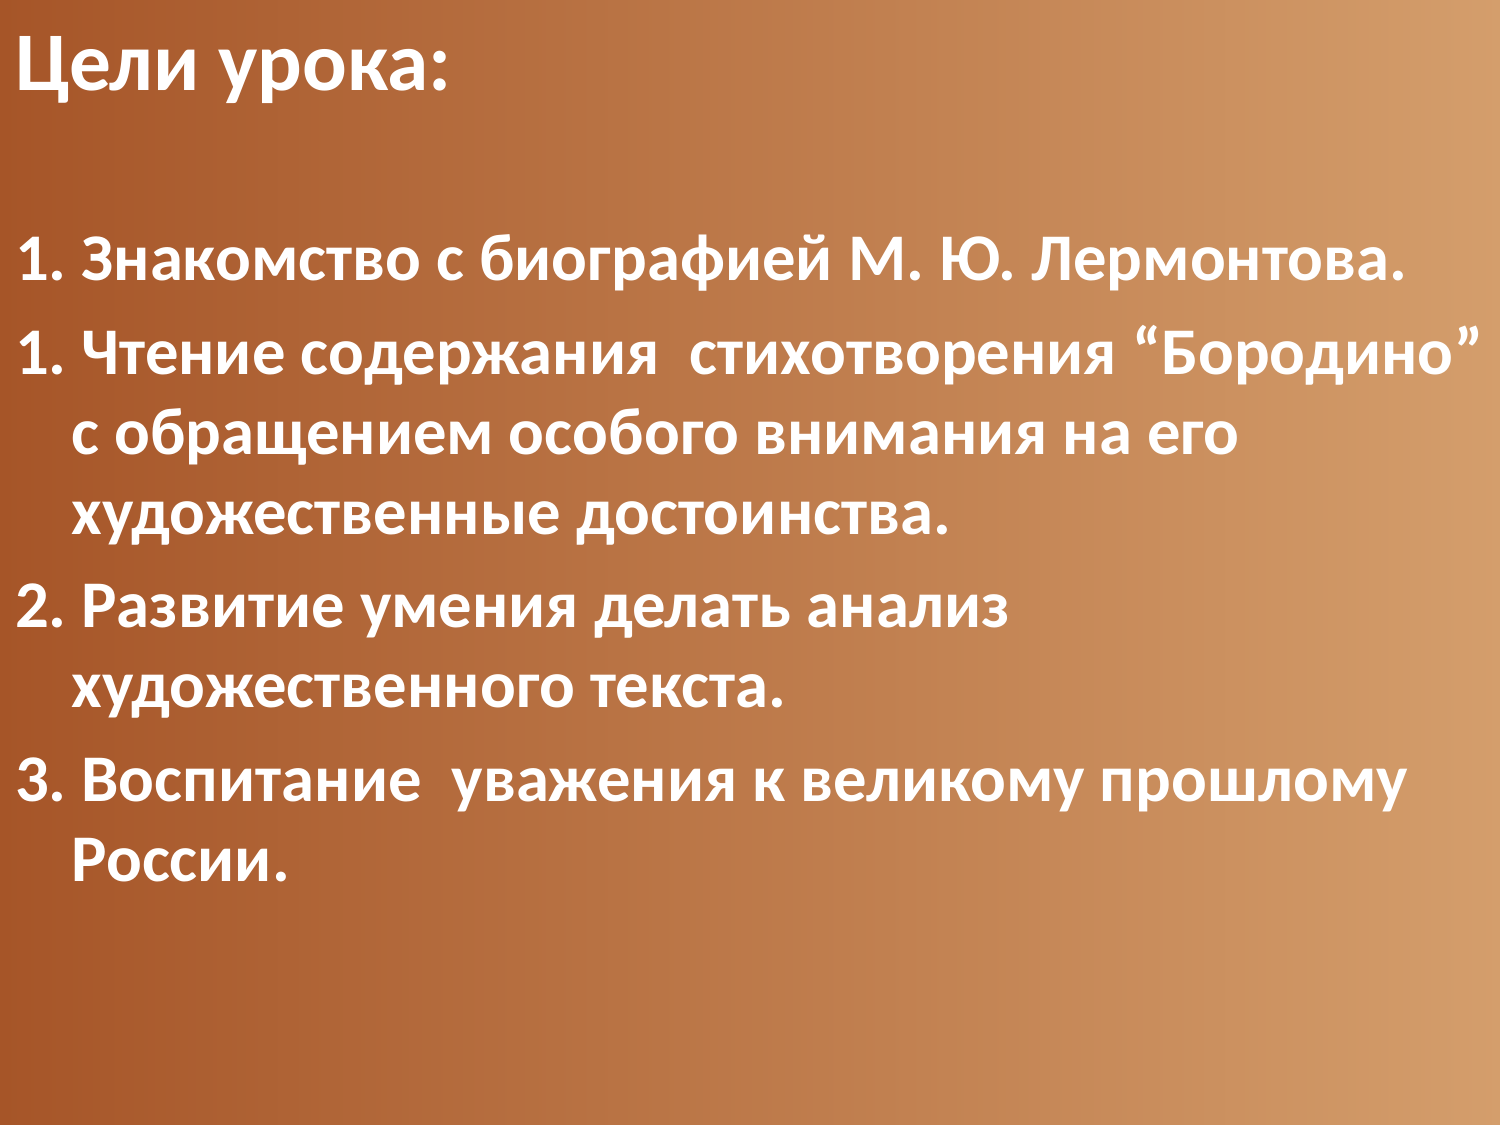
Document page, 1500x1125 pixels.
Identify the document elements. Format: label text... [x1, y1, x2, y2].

list Цели урока: 1. Знакомство с биографией М. Ю. Лермонтова. 1. Чтение содержания стихотворения “Бородино” с обращением особого внимания на его художественные достоинства. 2. Развитие умения делать анализ художественного текста. 3. Воспитание уважения к великому прошлому России. [0, 0, 1500, 1125]
